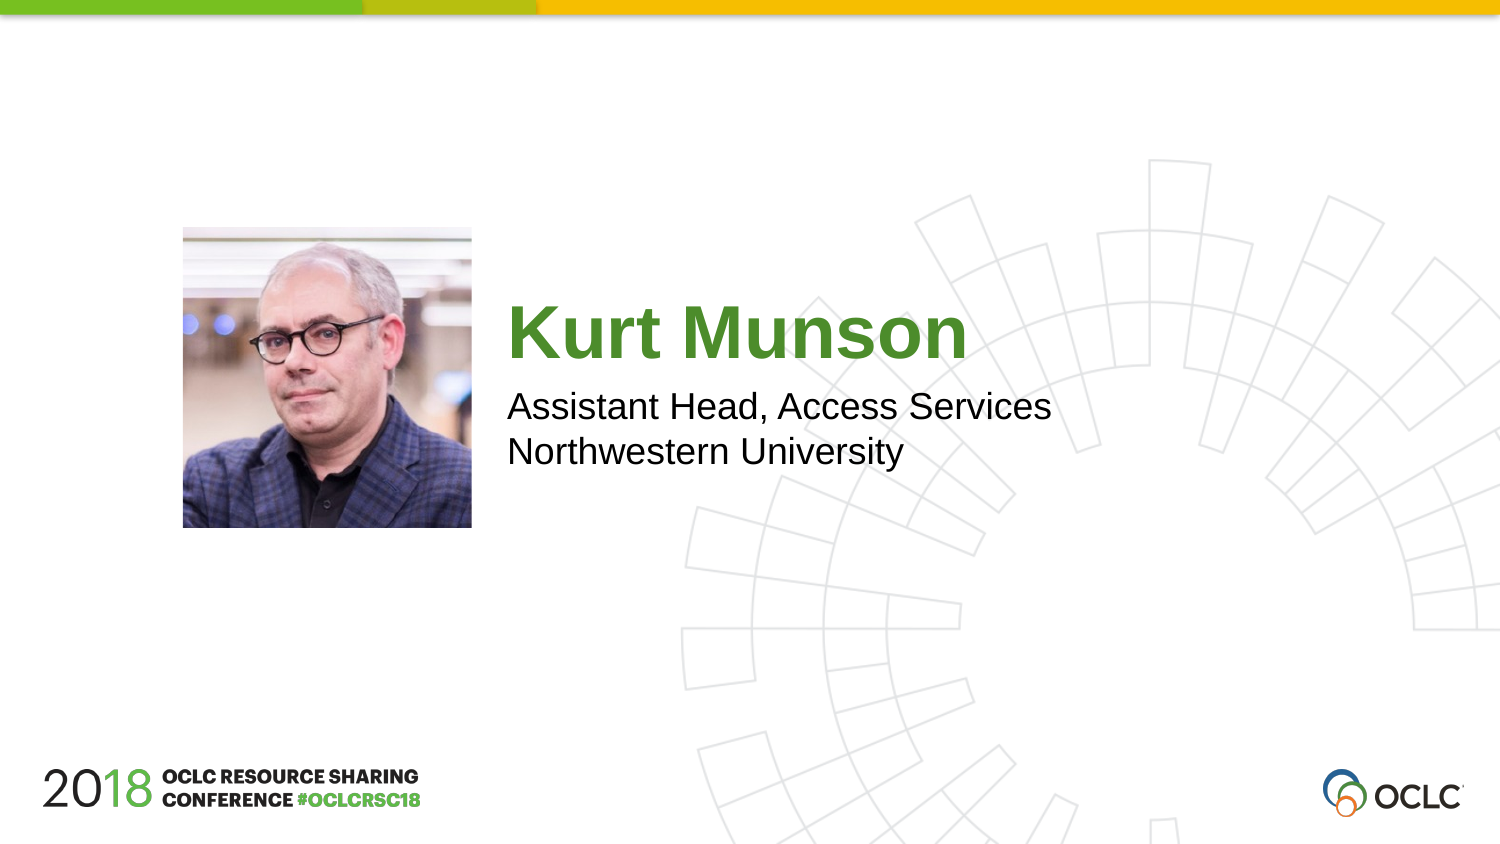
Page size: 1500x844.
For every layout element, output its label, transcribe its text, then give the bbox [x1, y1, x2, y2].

picture [182, 227, 472, 529]
list Kurt Munson [507, 293, 1333, 374]
picture [43, 769, 420, 807]
list Assistant Head, Access Services Northwestern University [507, 381, 1333, 487]
